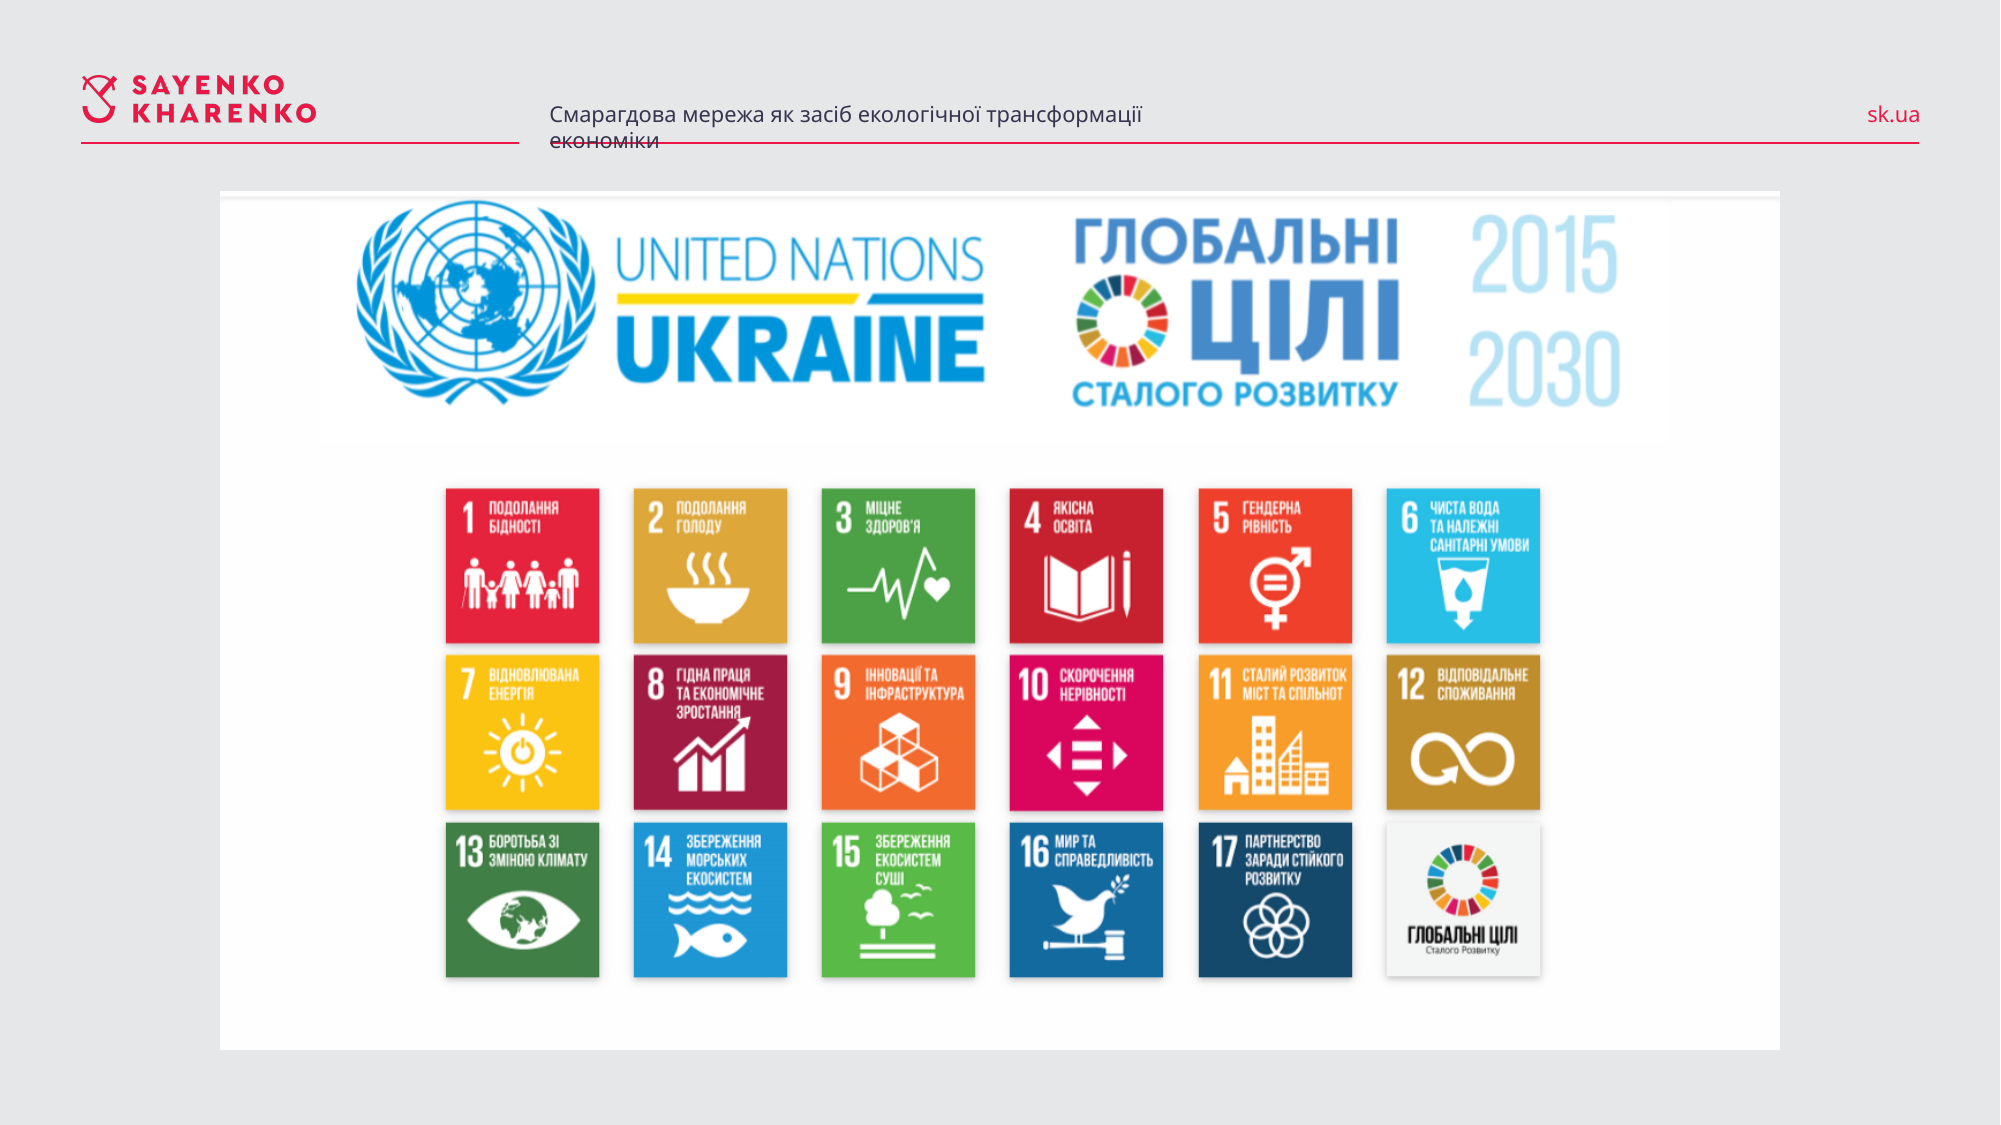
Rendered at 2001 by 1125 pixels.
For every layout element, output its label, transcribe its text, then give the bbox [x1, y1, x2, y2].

picture [220, 191, 1780, 1050]
picture [81, 75, 316, 123]
text_box Смарагдова мережа як засіб екологічної трансформації економіки [534, 92, 1204, 161]
text_box sk.ua [1768, 92, 1936, 134]
